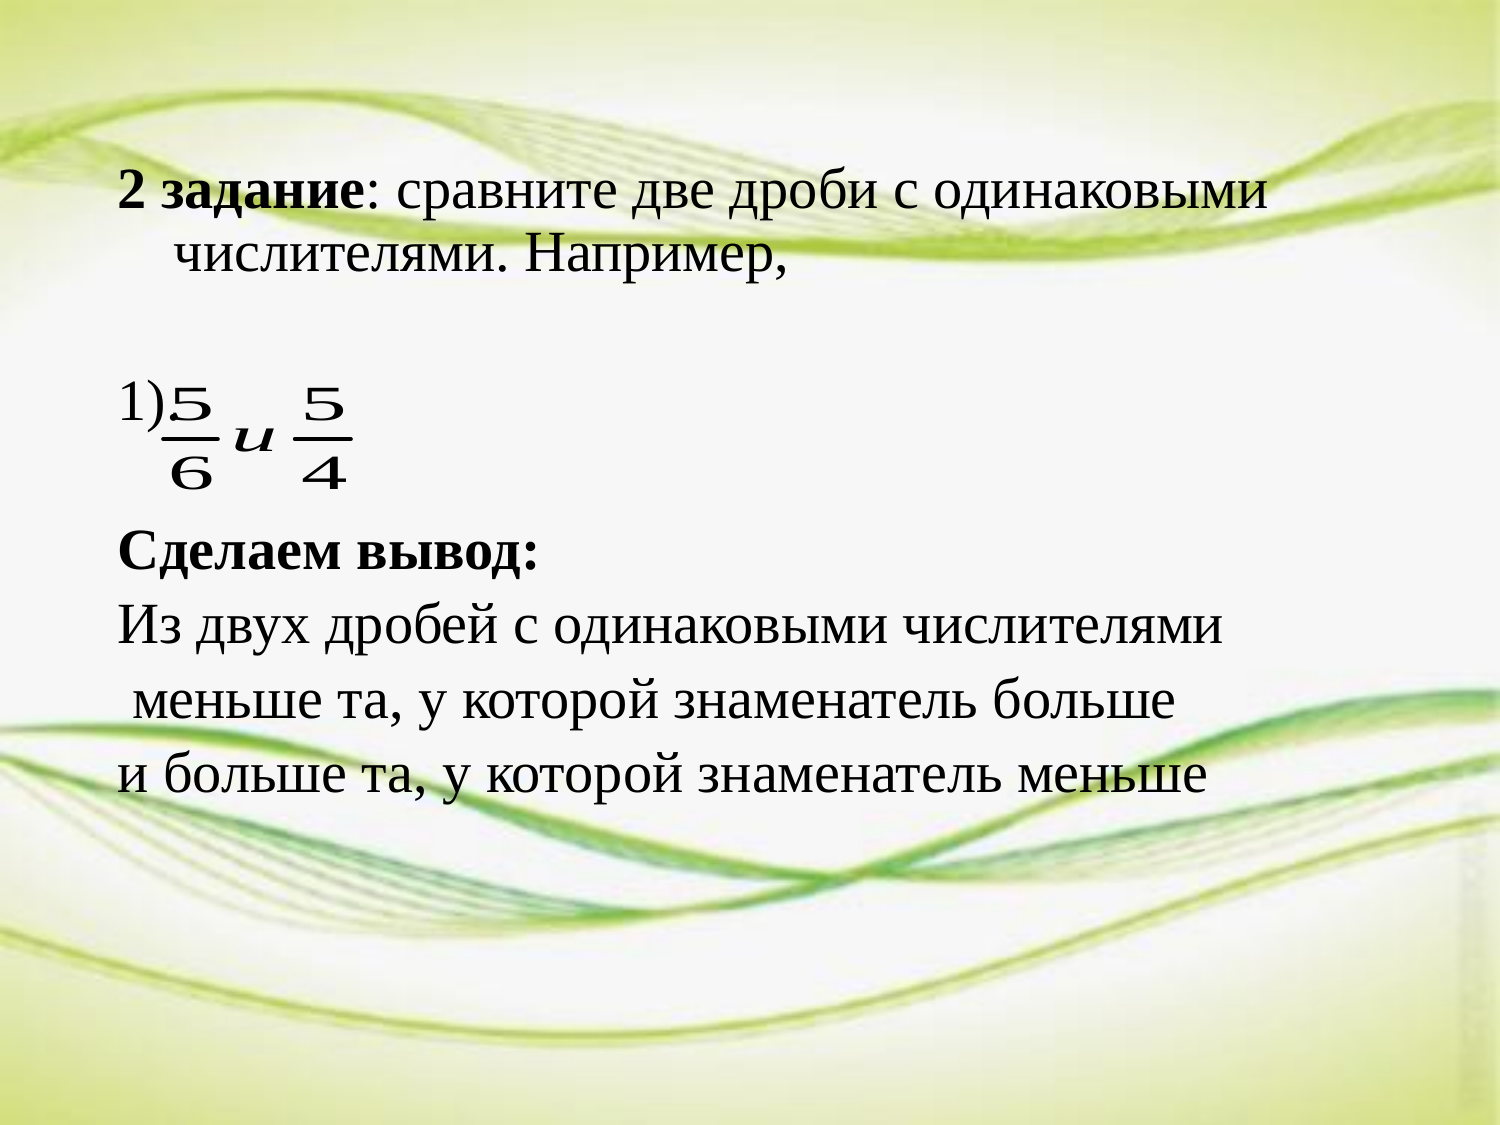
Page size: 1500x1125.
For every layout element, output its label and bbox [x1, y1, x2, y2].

list [147, 373, 373, 501]
picture [0, 0, 1500, 1125]
